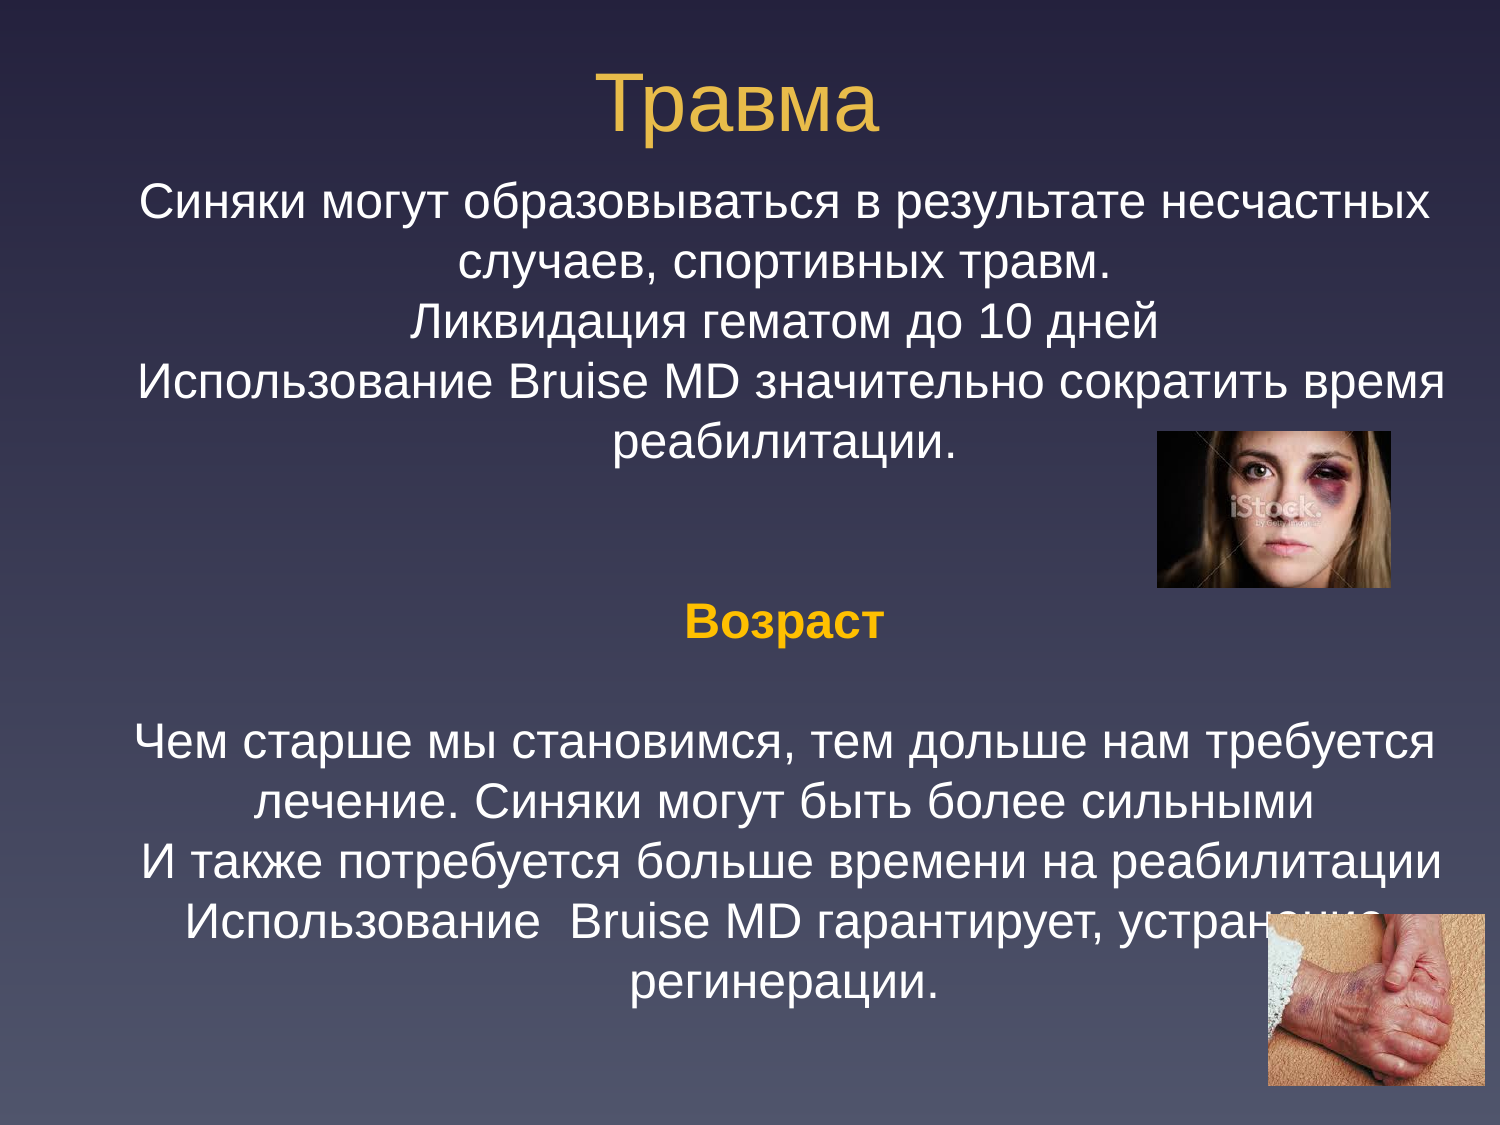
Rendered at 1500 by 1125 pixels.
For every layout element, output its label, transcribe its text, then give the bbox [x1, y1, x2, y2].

text_box Синяки могут образовываться в результате несчастных случаев, спортивных травм. Ликвидация гематом до 10 дней Использование Bruise MD значительно сократить время реабилитации. Возраст Чем старше мы становимся, тем дольше нам требуется лечение. Синяки могут быть более сильными И также потребуется больше времени на реабилитации Использование Bruise MD гарантирует, устранение регинерации. [91, 70, 1479, 1016]
picture [1267, 913, 1486, 1086]
picture [1156, 431, 1392, 588]
text_box Травма [579, 41, 895, 156]
